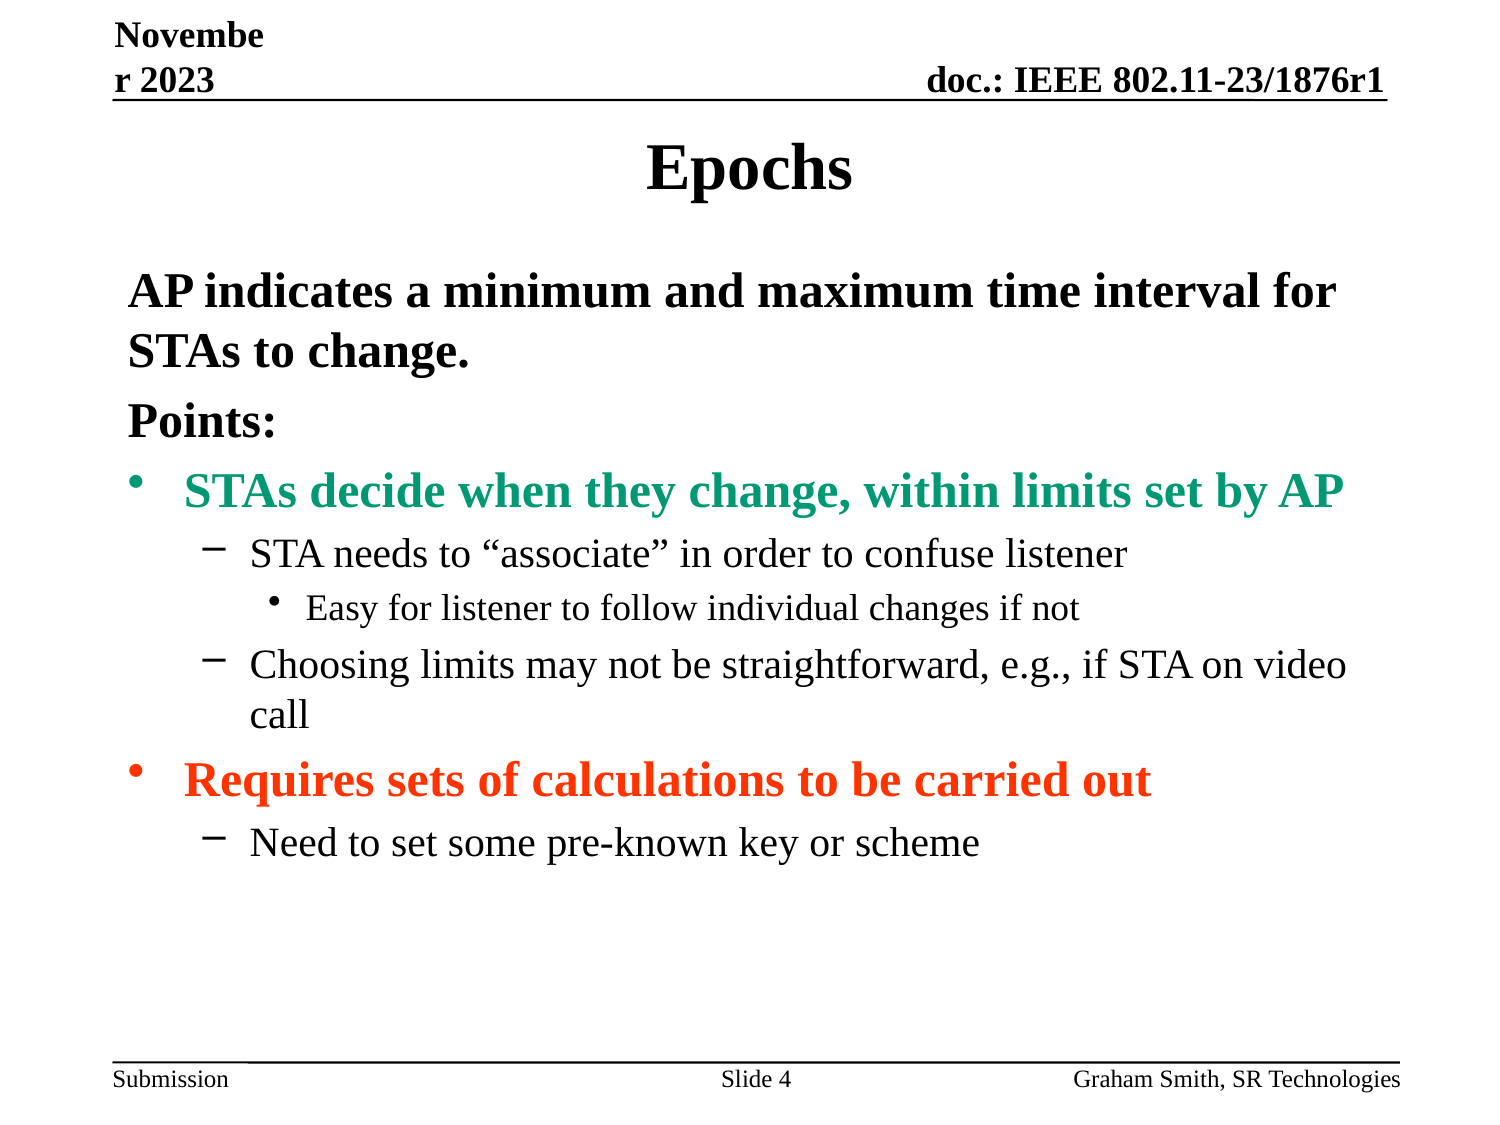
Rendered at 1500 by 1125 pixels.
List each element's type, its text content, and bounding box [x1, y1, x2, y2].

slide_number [114, 54, 265, 101]
list AP indicates a minimum and maximum time interval for STAs to change. Points: STAs decide when they change, within limits set by AP STA needs to “associate” in order to confuse listener Easy for listener to follow individual changes if not Choosing limits may not be straightforward, e.g., if STA on video call Requires sets of calculations to be carried out Need to set some pre-known key or scheme [112, 249, 1388, 1000]
title Epochs [112, 112, 1388, 213]
slide_number Slide 4 [712, 1061, 800, 1093]
footer Graham Smith, SR Technologies [1069, 1061, 1402, 1093]
